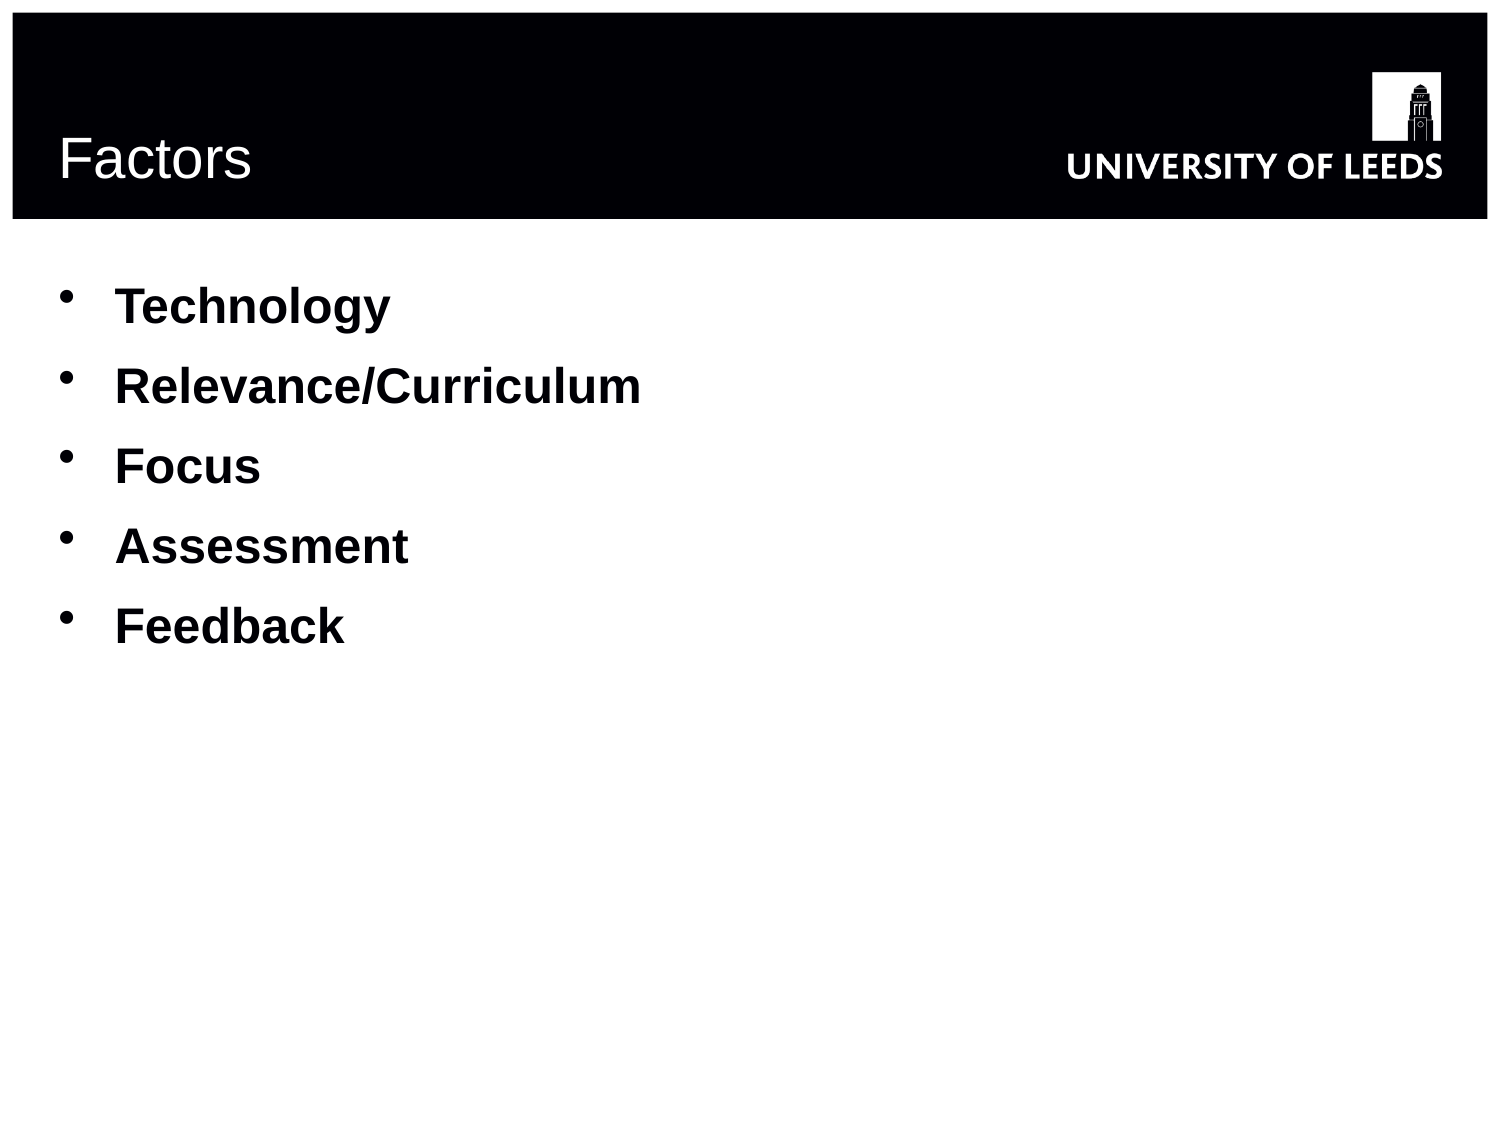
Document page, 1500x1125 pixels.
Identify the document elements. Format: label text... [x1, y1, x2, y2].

picture [1068, 72, 1442, 179]
list Technology Relevance/Curriculum Focus Assessment Feedback [58, 272, 1442, 987]
title Factors [58, 69, 859, 191]
